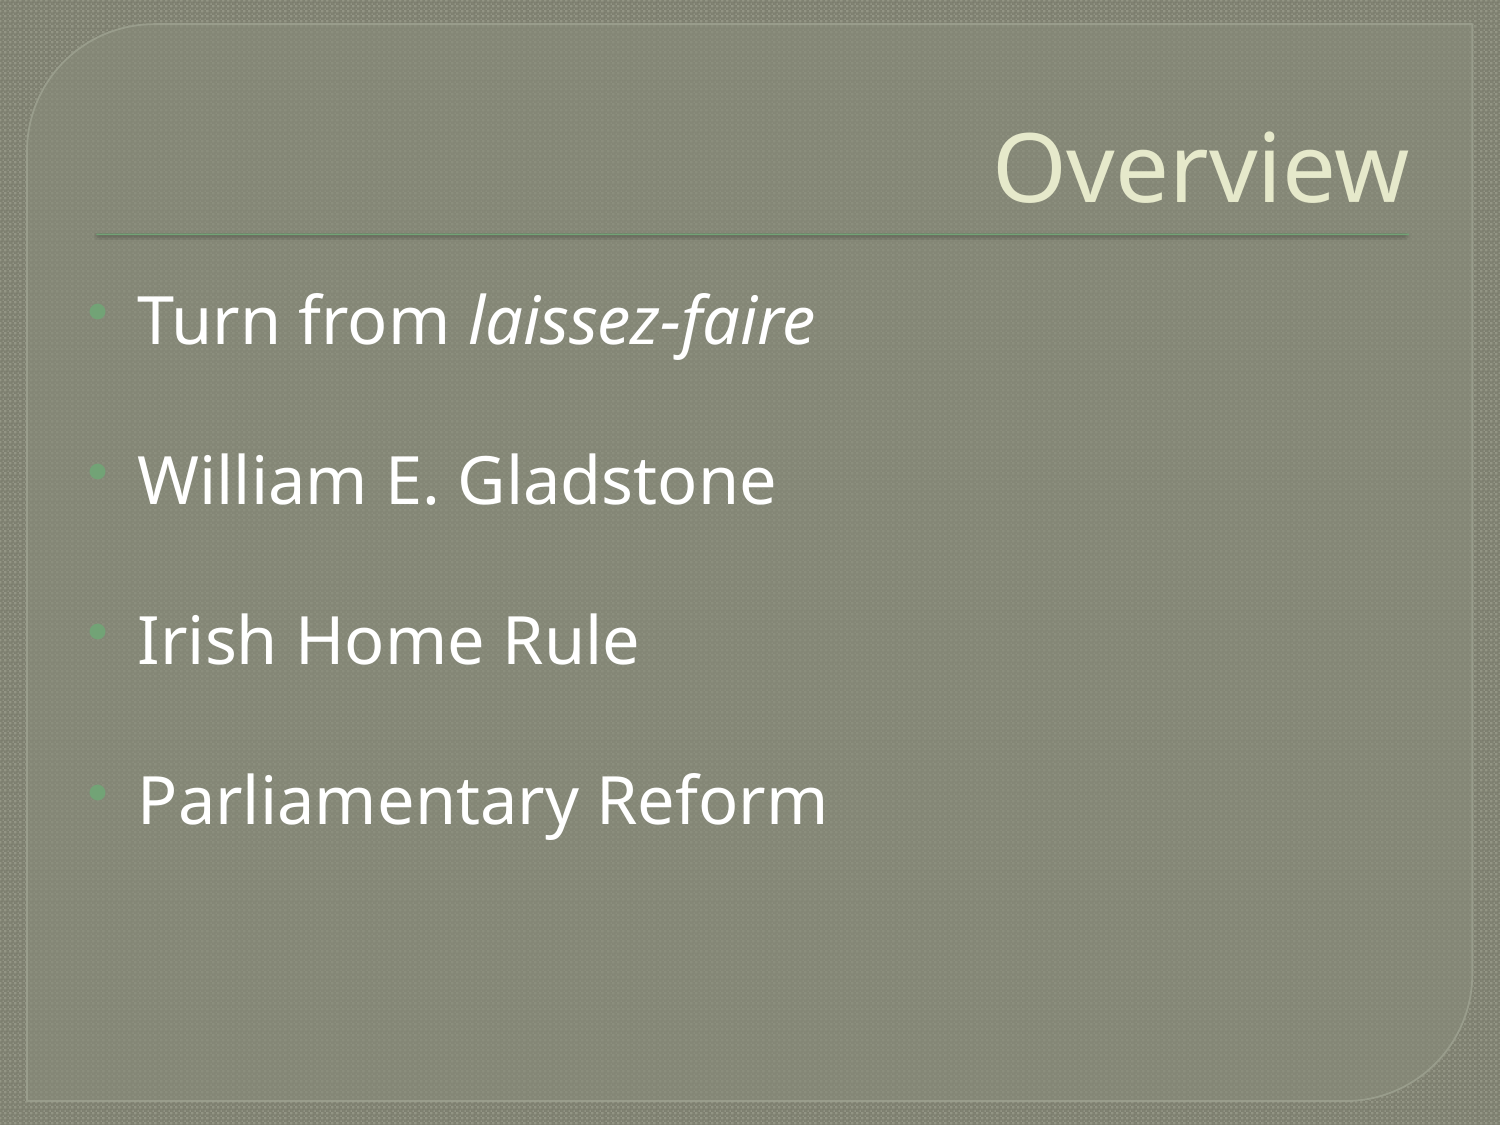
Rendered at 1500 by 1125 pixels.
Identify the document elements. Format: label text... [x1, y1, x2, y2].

list Turn from laissez-faire William E. Gladstone Irish Home Rule Parliamentary Reform [75, 270, 1425, 1013]
title Overview [75, 41, 1425, 230]
